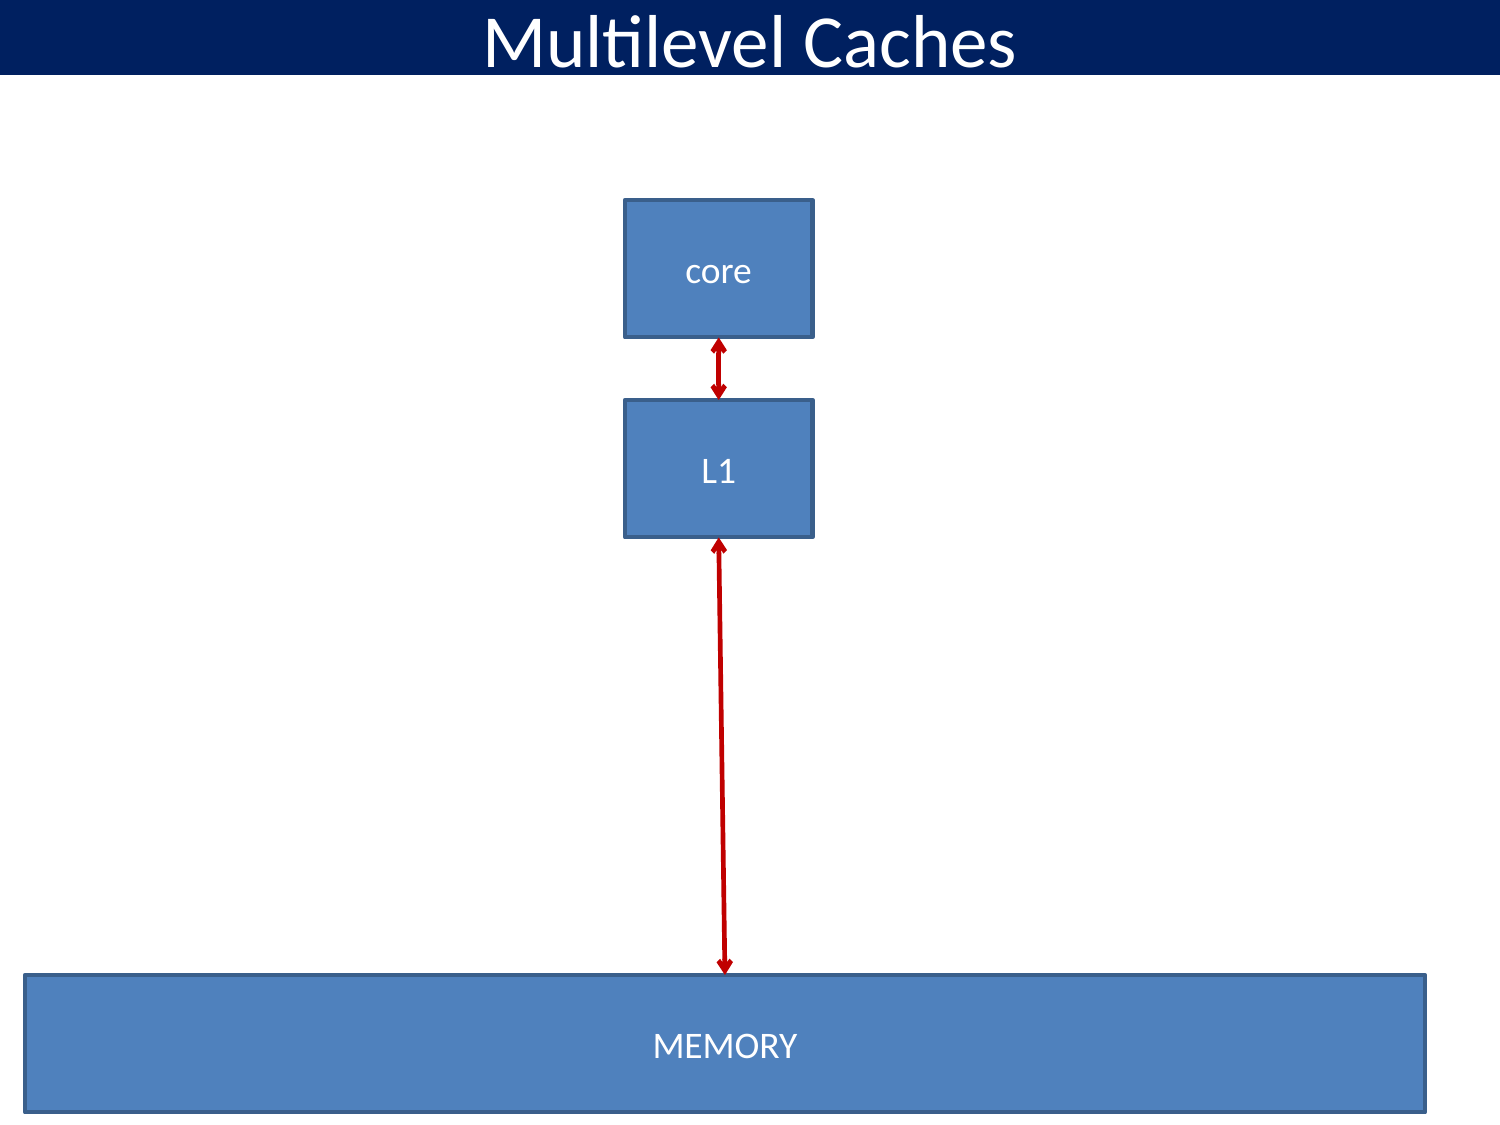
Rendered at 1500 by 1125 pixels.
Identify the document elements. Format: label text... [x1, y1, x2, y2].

text_box L1 [623, 398, 815, 539]
text_box MEMORY [23, 973, 1427, 1114]
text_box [718, 537, 726, 976]
text_box core [623, 198, 815, 339]
title Multilevel Caches [0, 0, 1500, 75]
